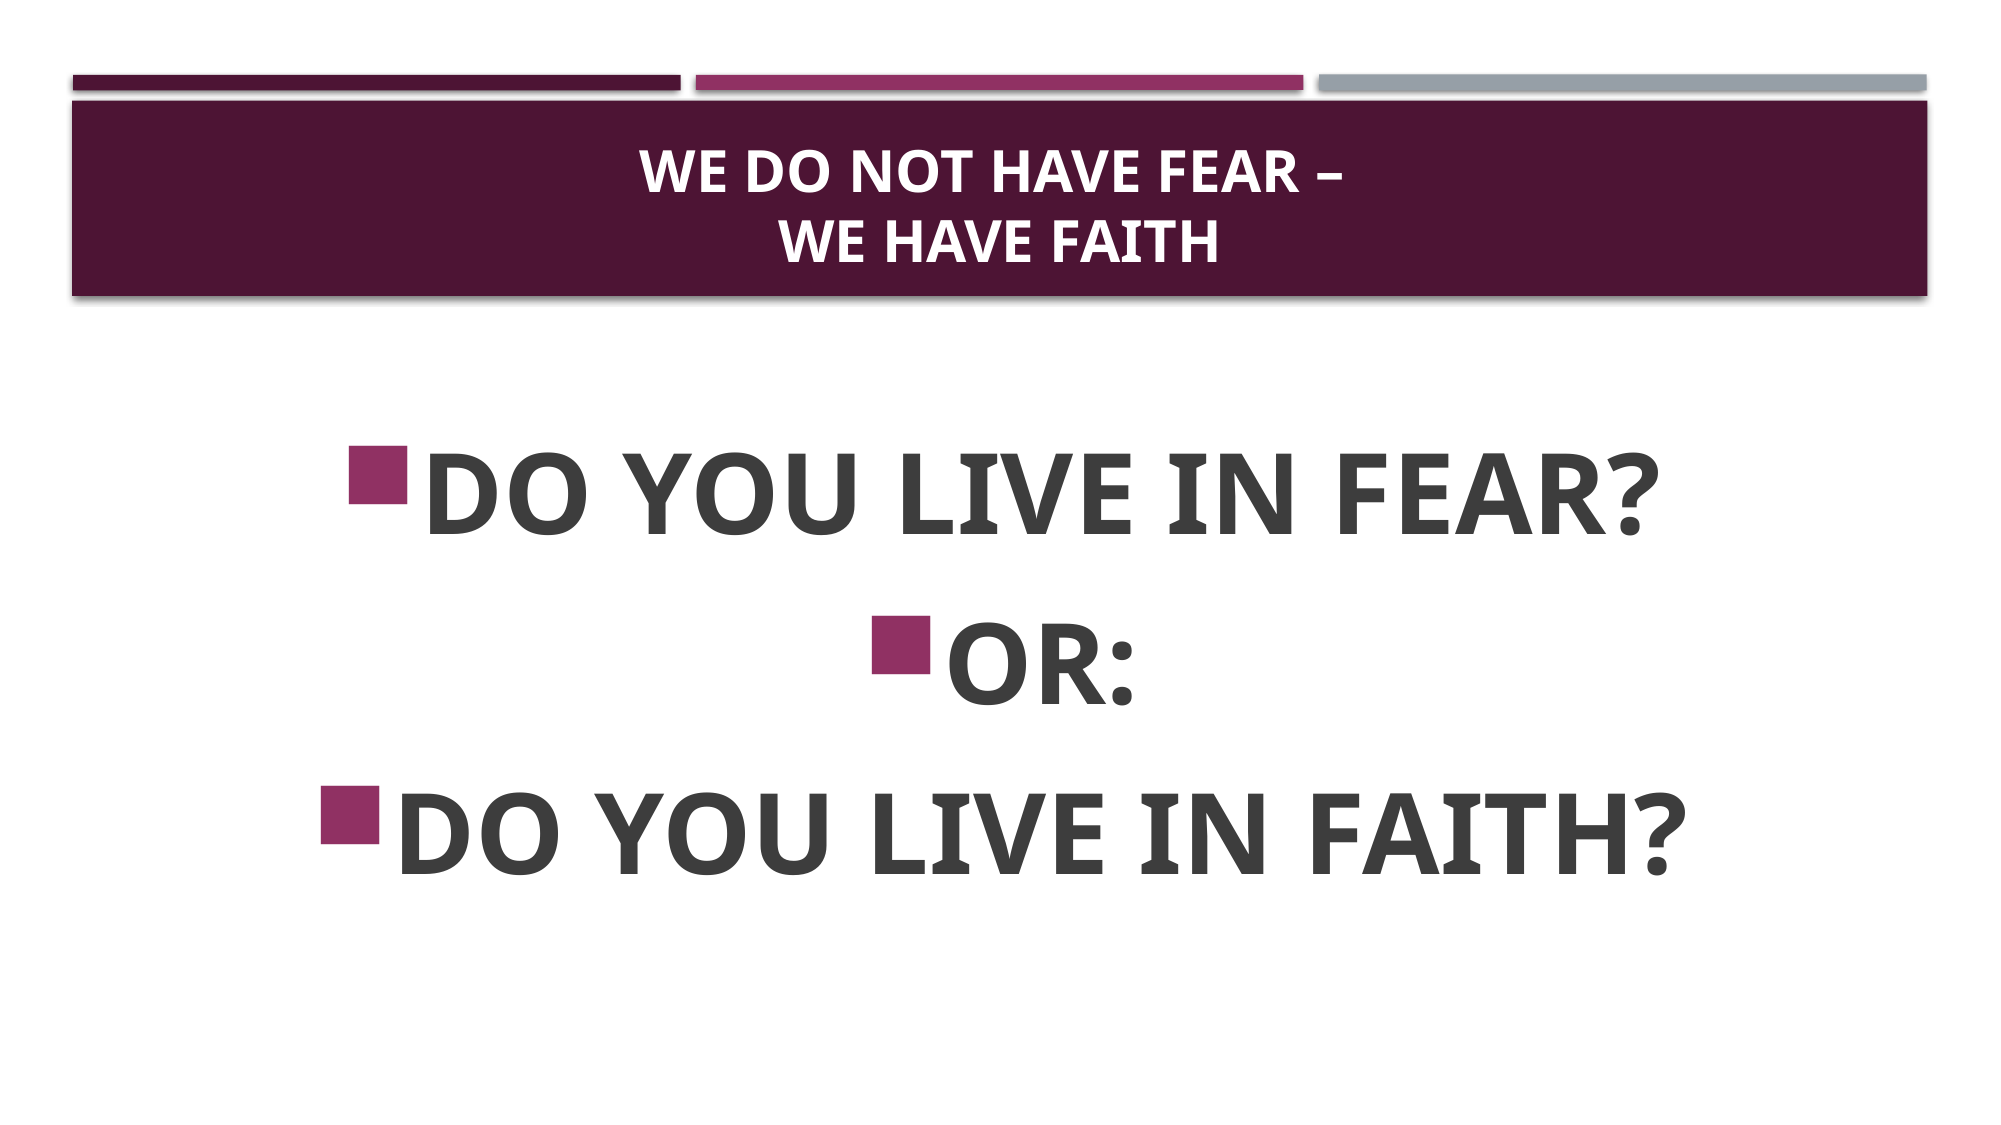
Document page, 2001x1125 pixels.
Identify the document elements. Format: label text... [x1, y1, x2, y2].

list DO YOU LIVE IN FEAR? OR: DO YOU LIVE IN FAITH? [95, 357, 1905, 962]
title We do not have fear – we have faith [95, 115, 1905, 282]
